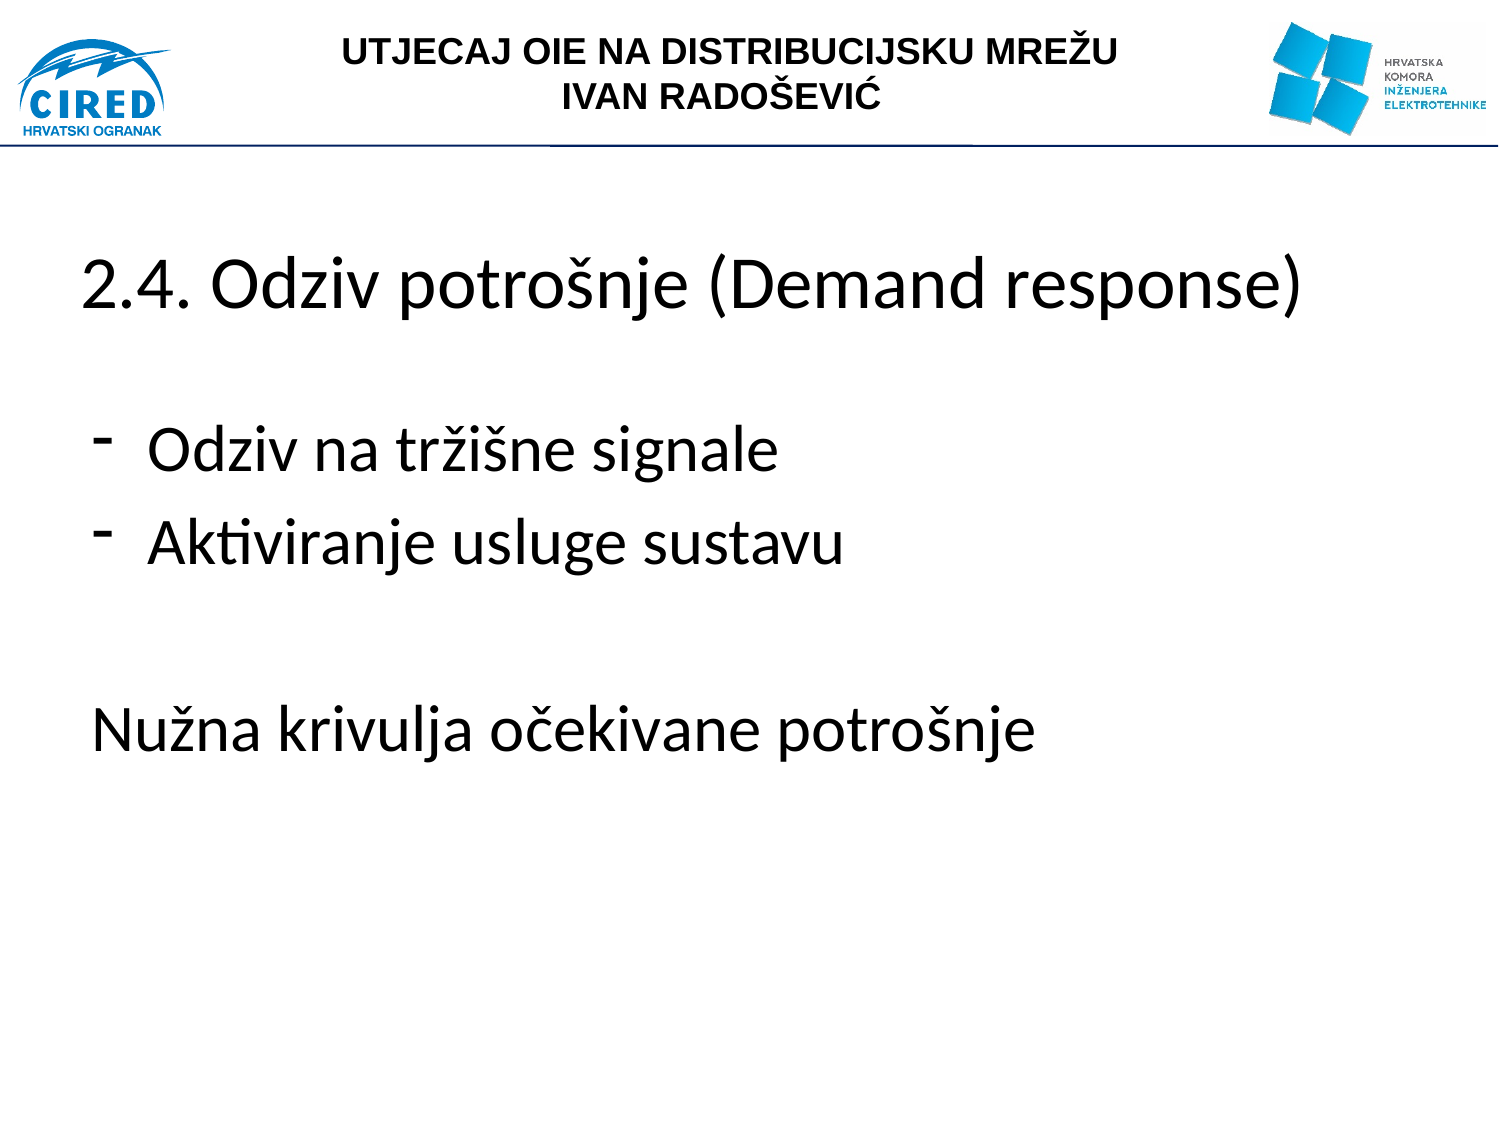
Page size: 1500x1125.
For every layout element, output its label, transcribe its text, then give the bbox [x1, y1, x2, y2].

text_box UTJECAJ OIE NA DISTRIBUCIJSKU MREŽU Ivan Radošević [172, 23, 1267, 137]
list Odziv na tržišne signale Aktiviranje usluge sustavu Nužna krivulja očekivane potrošnje [76, 397, 1415, 1106]
picture [17, 38, 172, 137]
title 2.4. Odziv potrošnje (Demand response) [64, 184, 1415, 372]
picture [1269, 22, 1486, 137]
